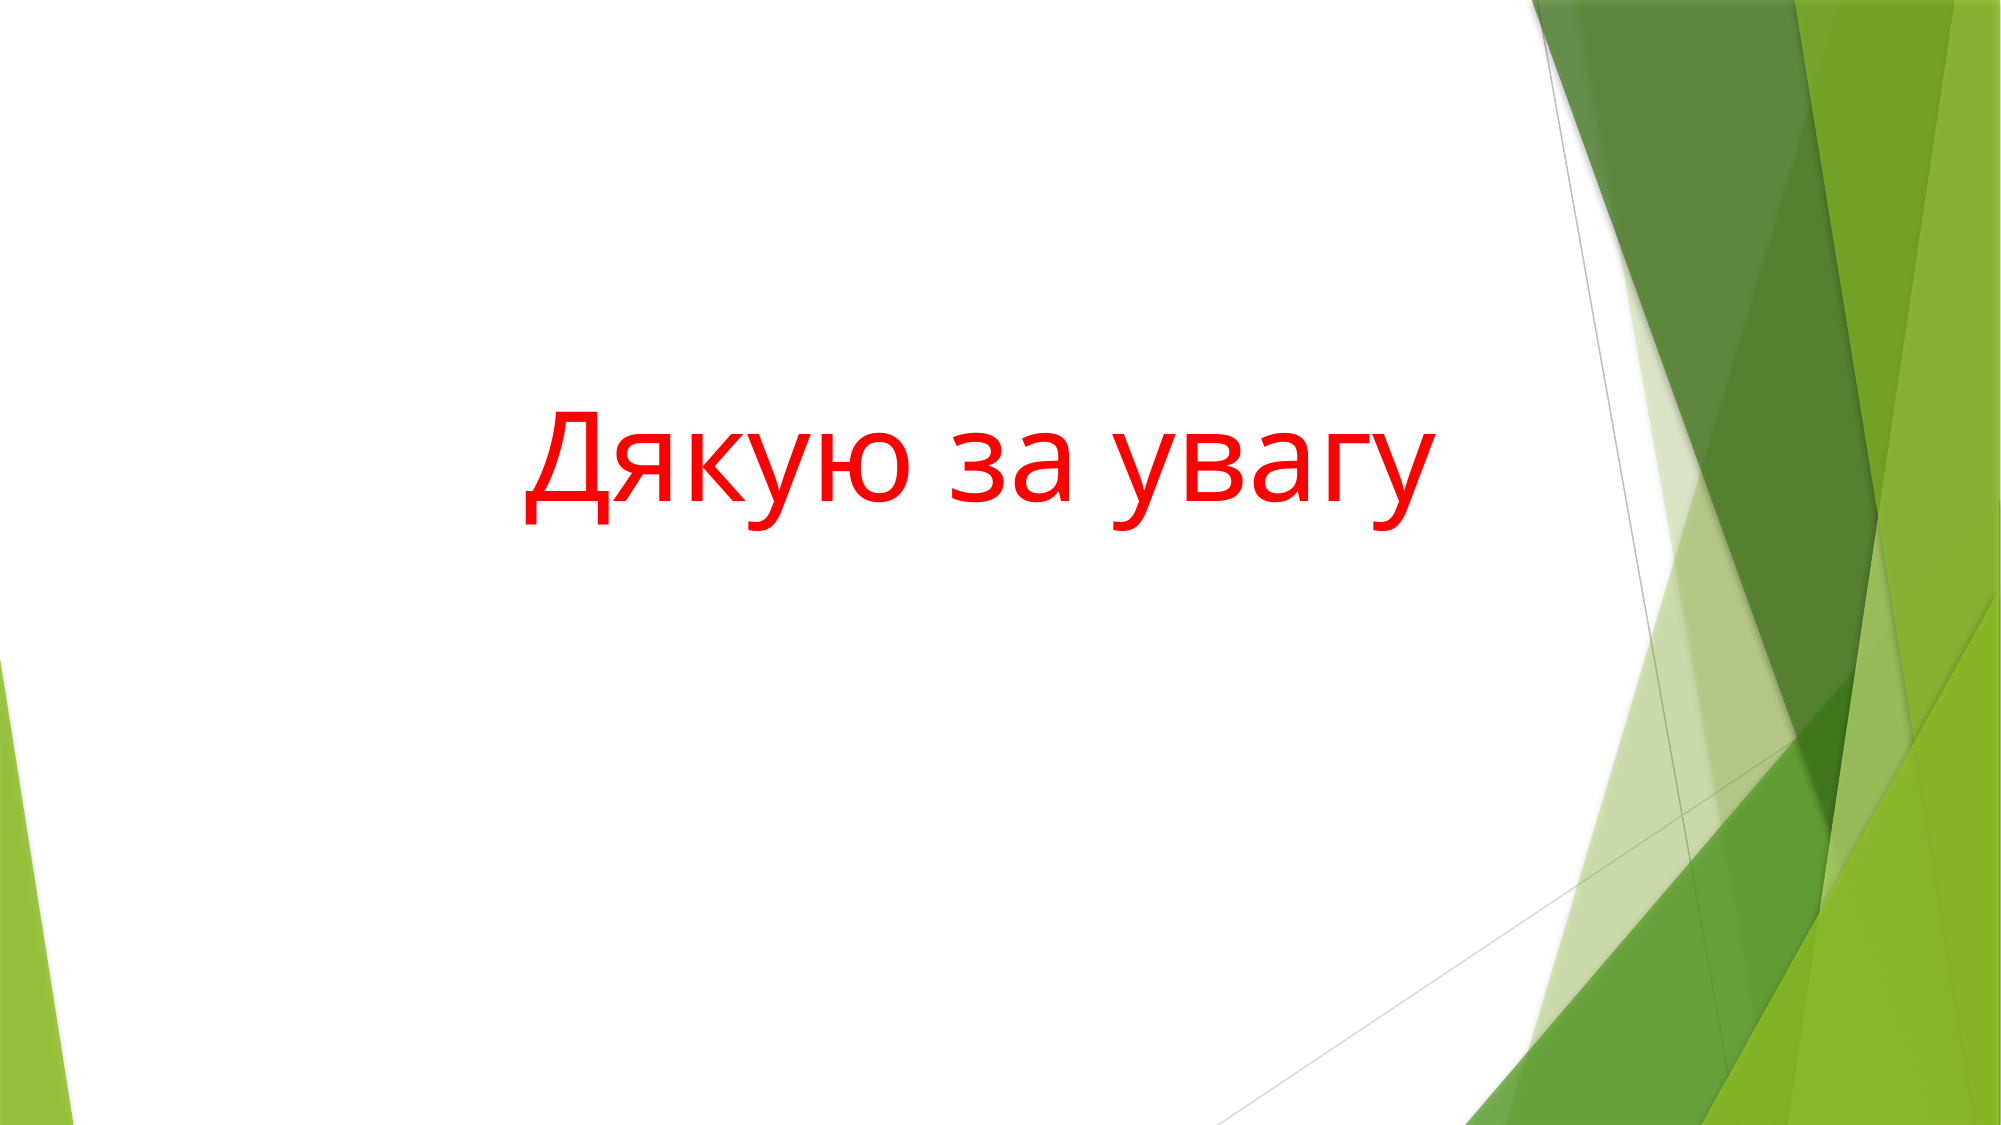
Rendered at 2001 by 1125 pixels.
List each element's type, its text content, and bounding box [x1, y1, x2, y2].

title Дякую за увагу [162, 369, 1800, 732]
